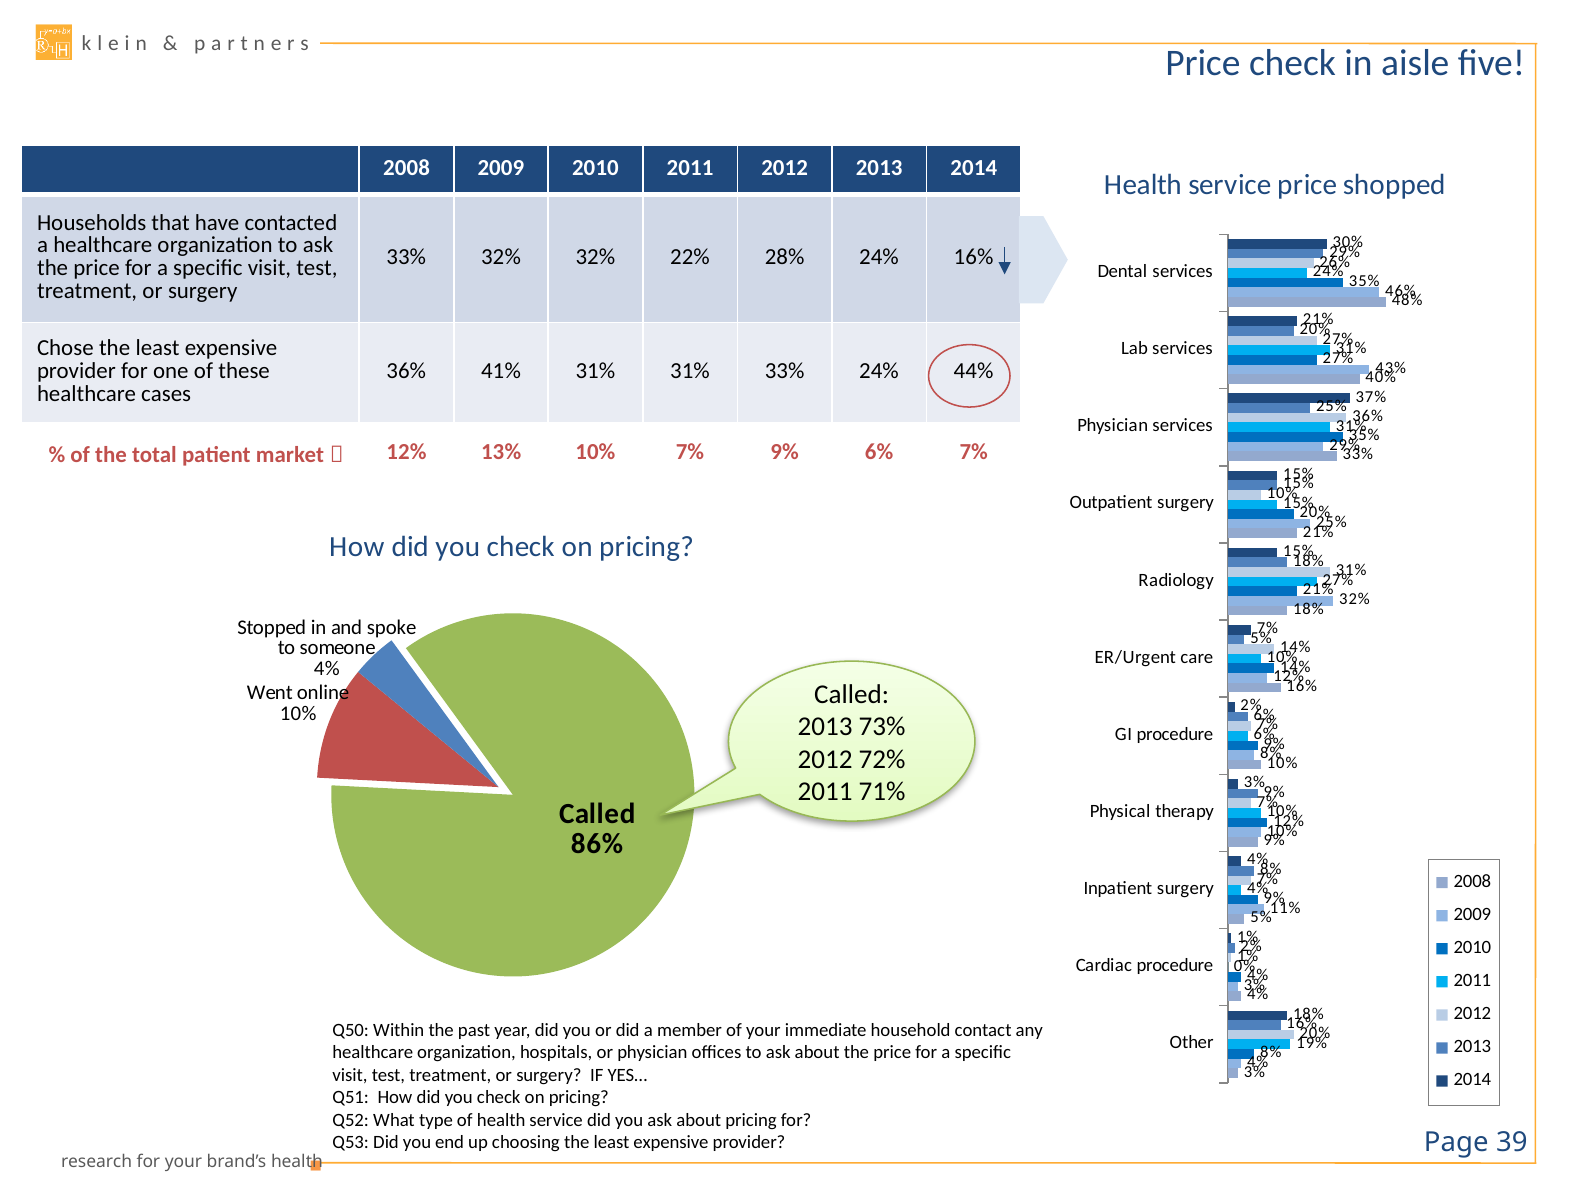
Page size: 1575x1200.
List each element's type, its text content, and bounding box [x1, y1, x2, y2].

text_box Q50: Within the past year, did you or did a member of your immediate household contact any healthcare organization, hospitals, or physician offices to ask about the price for a specific visit, test, treatment, or surgery? IF YES… Q51: How did you check on pricing? Q52: What type of health service did you ask about pricing for? Q53: Did you end up choosing the least expensive provider? [316, 1096, 1064, 1161]
table_cell 6% [833, 423, 888, 472]
table_cell Households that have contacted a healthcare organization to ask the price for a specific visit, test, treatment, or surgery [22, 197, 358, 322]
table_header 2013 [833, 146, 926, 192]
table_cell 22% [644, 197, 737, 322]
table_cell 32% [549, 197, 642, 322]
table_cell 33% [360, 197, 453, 322]
title Price check in aisle five! [322, 34, 1543, 98]
slide_number Page 38 [1176, 1119, 1545, 1175]
table_cell 12% [360, 423, 453, 472]
table_header 2011 [644, 146, 737, 192]
table_header 2009 [455, 146, 547, 192]
table_cell 28% [738, 197, 831, 322]
table_header 2008 [360, 146, 453, 192]
table_header 2010 [549, 146, 642, 192]
table_cell 9% [738, 423, 831, 472]
picture [35, 24, 72, 60]
table_cell 31% [549, 323, 642, 422]
table_cell Chose the least expensive provider for one of these healthcare cases [22, 323, 358, 422]
table_cell 7% [644, 423, 737, 472]
chart [137, 163, 1575, 1111]
table_cell 33% [738, 323, 831, 422]
table_cell 24% [833, 197, 888, 322]
table_cell 36% [360, 323, 453, 422]
table_header 2014 [927, 146, 1020, 162]
table_cell 31% [644, 323, 737, 422]
table_header [22, 146, 358, 192]
table_cell % of the total patient market  [22, 423, 358, 484]
table_cell 24% [833, 323, 888, 422]
table_cell 32% [455, 197, 547, 322]
table_header 2012 [738, 146, 831, 192]
table_cell 10% [549, 423, 642, 472]
table_cell 13% [455, 423, 547, 472]
table_cell 41% [455, 323, 547, 422]
